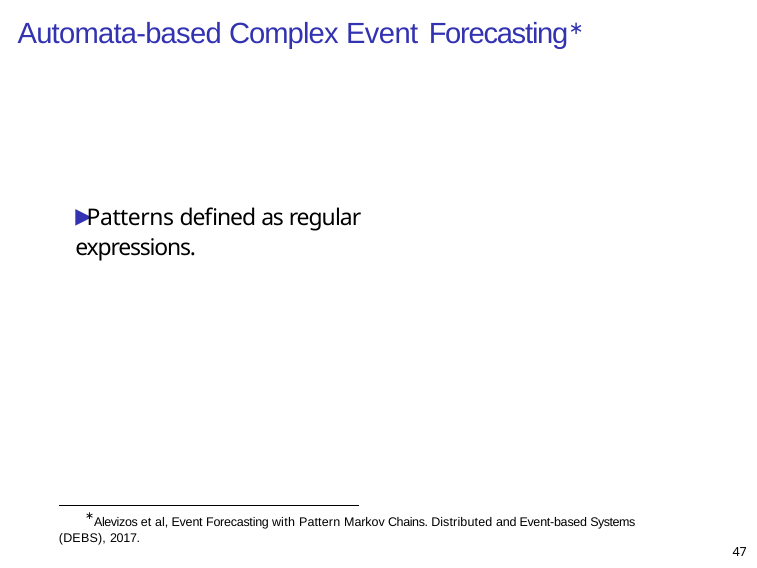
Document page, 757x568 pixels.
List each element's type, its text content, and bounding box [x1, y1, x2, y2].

text_box ∗Alevizos et al, Event Forecasting with Pattern Markov Chains. Distributed and Event-based Systems (DEBS), 2017. [56, 508, 652, 545]
text_box ▶ Patterns defined as regular expressions. [73, 187, 479, 261]
slide_number 47 [726, 546, 757, 562]
title Automata-based Complex Event Forecasting∗ [15, 11, 588, 107]
